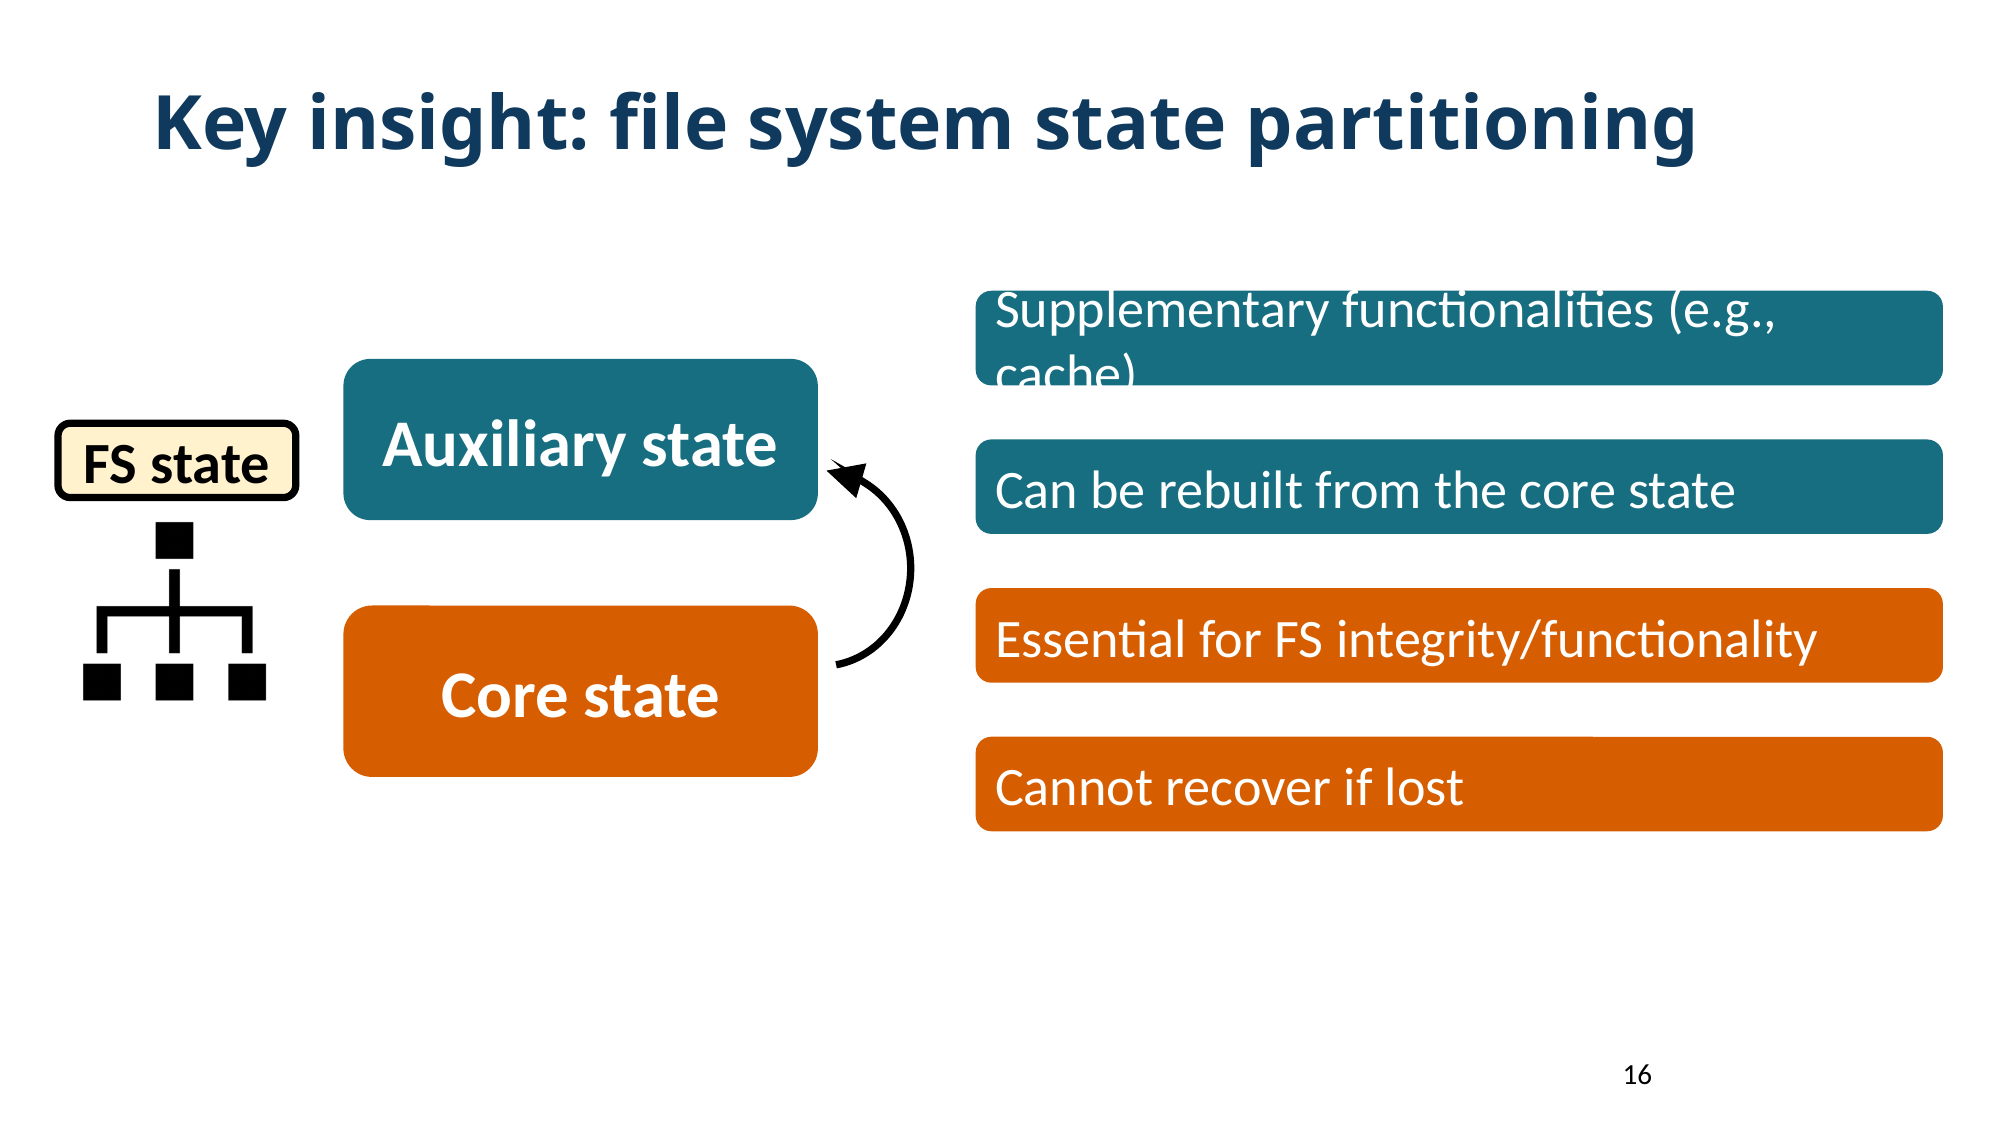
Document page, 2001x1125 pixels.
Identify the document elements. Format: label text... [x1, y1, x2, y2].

text_box Cannot recover if lost [974, 735, 1945, 833]
text_box FS state [56, 422, 297, 481]
text_box Can be rebuilt from the core state [974, 438, 1945, 535]
text_box Supplementary functionalities (e.g., cache) [974, 289, 1945, 387]
text_box [821, 464, 912, 666]
text_box Key insight: file system state partitioning [137, 59, 1943, 190]
text_box Core state [342, 604, 819, 778]
slide_number 16 [1412, 1042, 1863, 1103]
text_box Auxiliary state [342, 357, 819, 522]
text_box Essential for FS integrity/functionality [974, 586, 1945, 684]
picture [49, 481, 306, 740]
